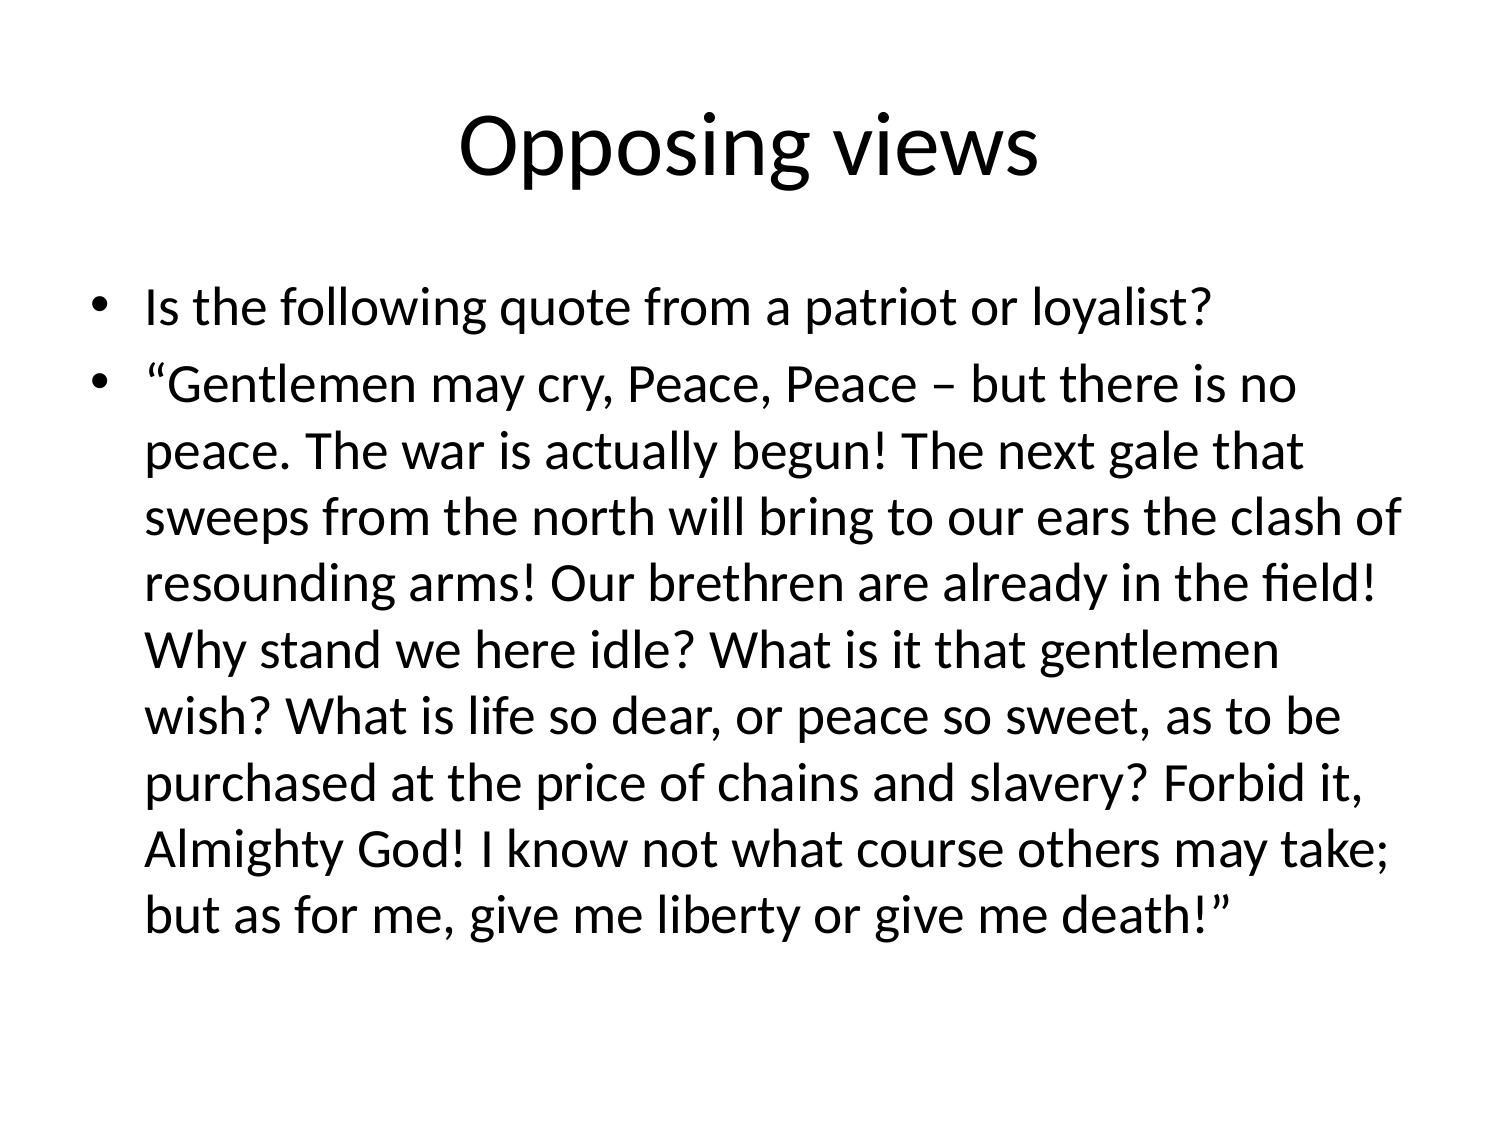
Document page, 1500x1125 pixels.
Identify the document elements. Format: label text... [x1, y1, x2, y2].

list Is the following quote from a patriot or loyalist? “Gentlemen may cry, Peace, Peace – but there is no peace. The war is actually begun! The next gale that sweeps from the north will bring to our ears the clash of resounding arms! Our brethren are already in the field! Why stand we here idle? What is it that gentlemen wish? What is life so dear, or peace so sweet, as to be purchased at the price of chains and slavery? Forbid it, Almighty God! I know not what course others may take; but as for me, give me liberty or give me death!” [75, 262, 1425, 1005]
title Opposing views [75, 45, 1425, 233]
